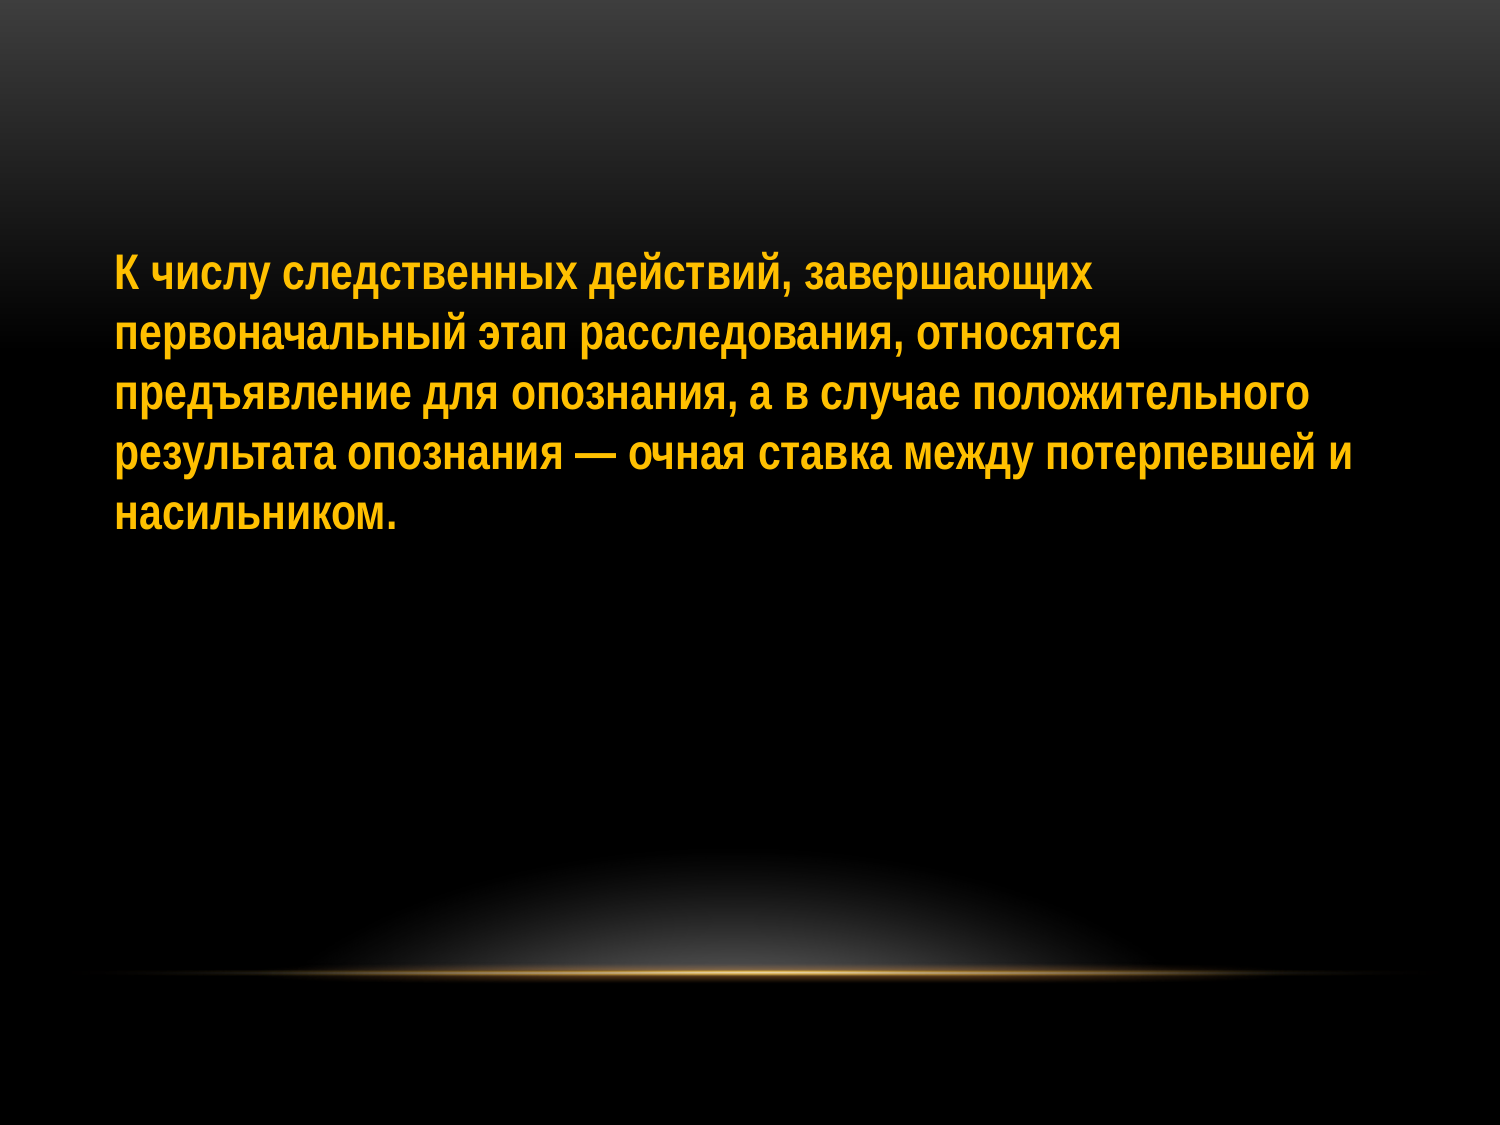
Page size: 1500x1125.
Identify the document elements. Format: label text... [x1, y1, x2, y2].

text_box К числу следственных действий, завершающих первоначальный этап расследования, относятся предъявление для опознания, а в случае положительного результата опознания — очная ставка между потерпевшей и насильником. [100, 231, 1388, 547]
picture [0, 0, 1500, 1125]
